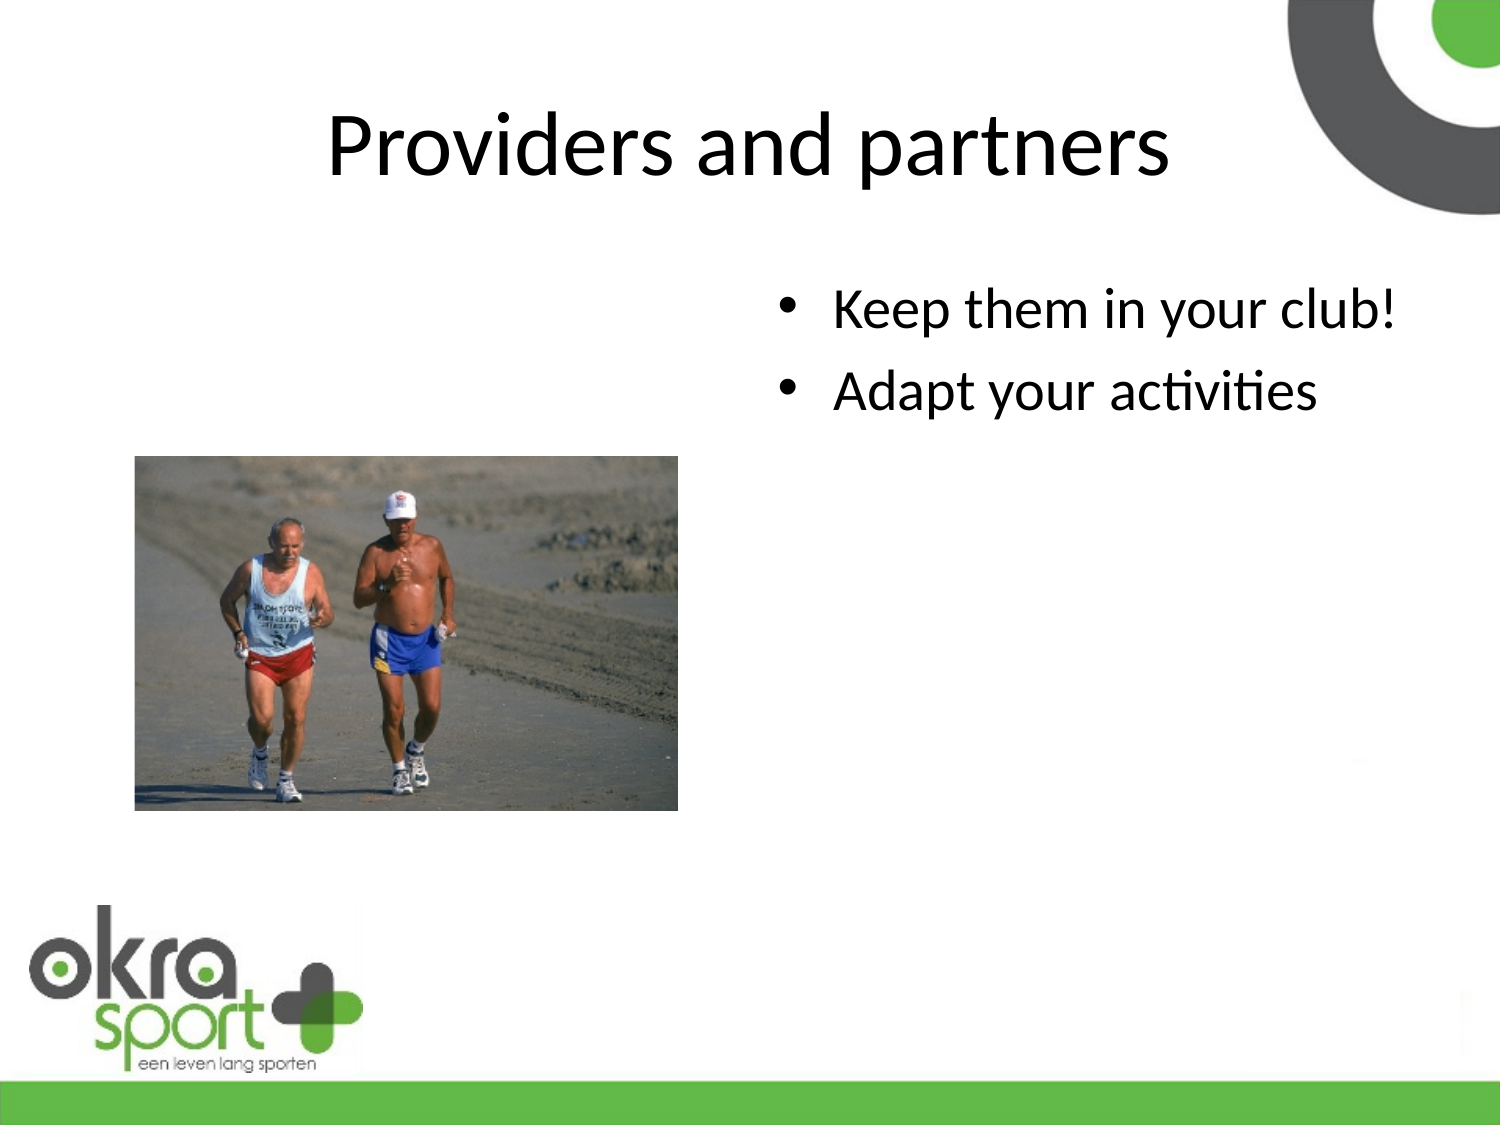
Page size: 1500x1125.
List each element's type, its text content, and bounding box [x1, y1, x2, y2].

title Providers and partners [75, 45, 1425, 233]
list Keep them in your club! Adapt your activities [762, 262, 1425, 1005]
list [134, 456, 679, 812]
picture [0, 0, 1500, 1125]
